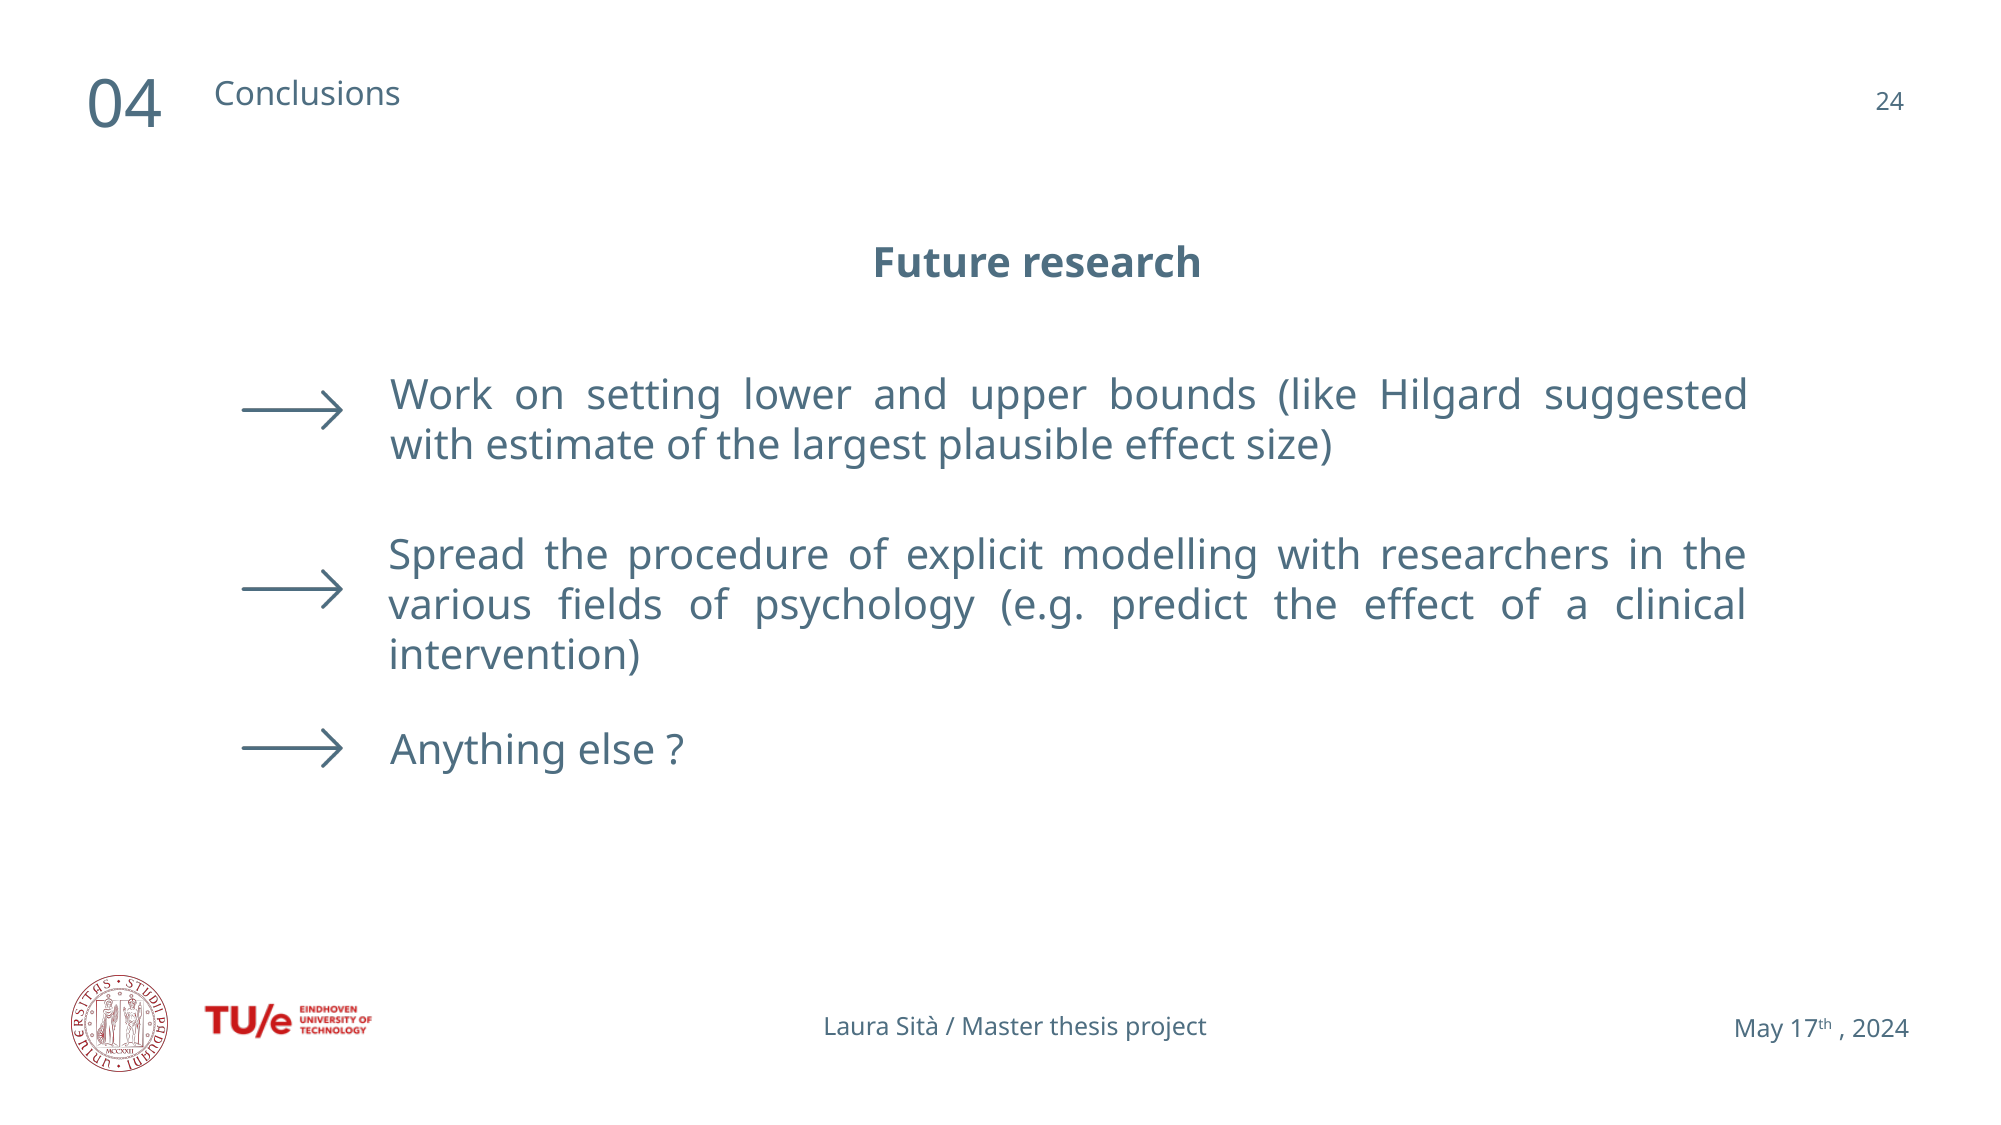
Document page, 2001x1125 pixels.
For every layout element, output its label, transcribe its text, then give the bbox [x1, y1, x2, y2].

picture [235, 531, 349, 646]
picture [71, 975, 168, 1072]
text_box Spread the procedure of explicit modelling with researchers in the various fields of psychology (e.g. predict the effect of a clinical intervention) [373, 520, 1763, 686]
text_box Conclusions [216, 64, 503, 120]
picture [235, 352, 349, 467]
text_box May 17th , 2024 [1714, 1004, 1929, 1050]
picture [235, 691, 349, 805]
text_box Future research [857, 228, 1229, 294]
text_box 04 [71, 53, 216, 149]
picture [198, 967, 374, 1070]
text_box Work on setting lower and upper bounds (like Hilgard suggested with estimate of the largest plausible effect size) [375, 360, 1765, 476]
text_box Anything else ? [375, 715, 1765, 781]
text_box Laura Sità / Master thesis project [784, 1002, 1247, 1048]
text_box 24 [1463, 72, 1920, 133]
